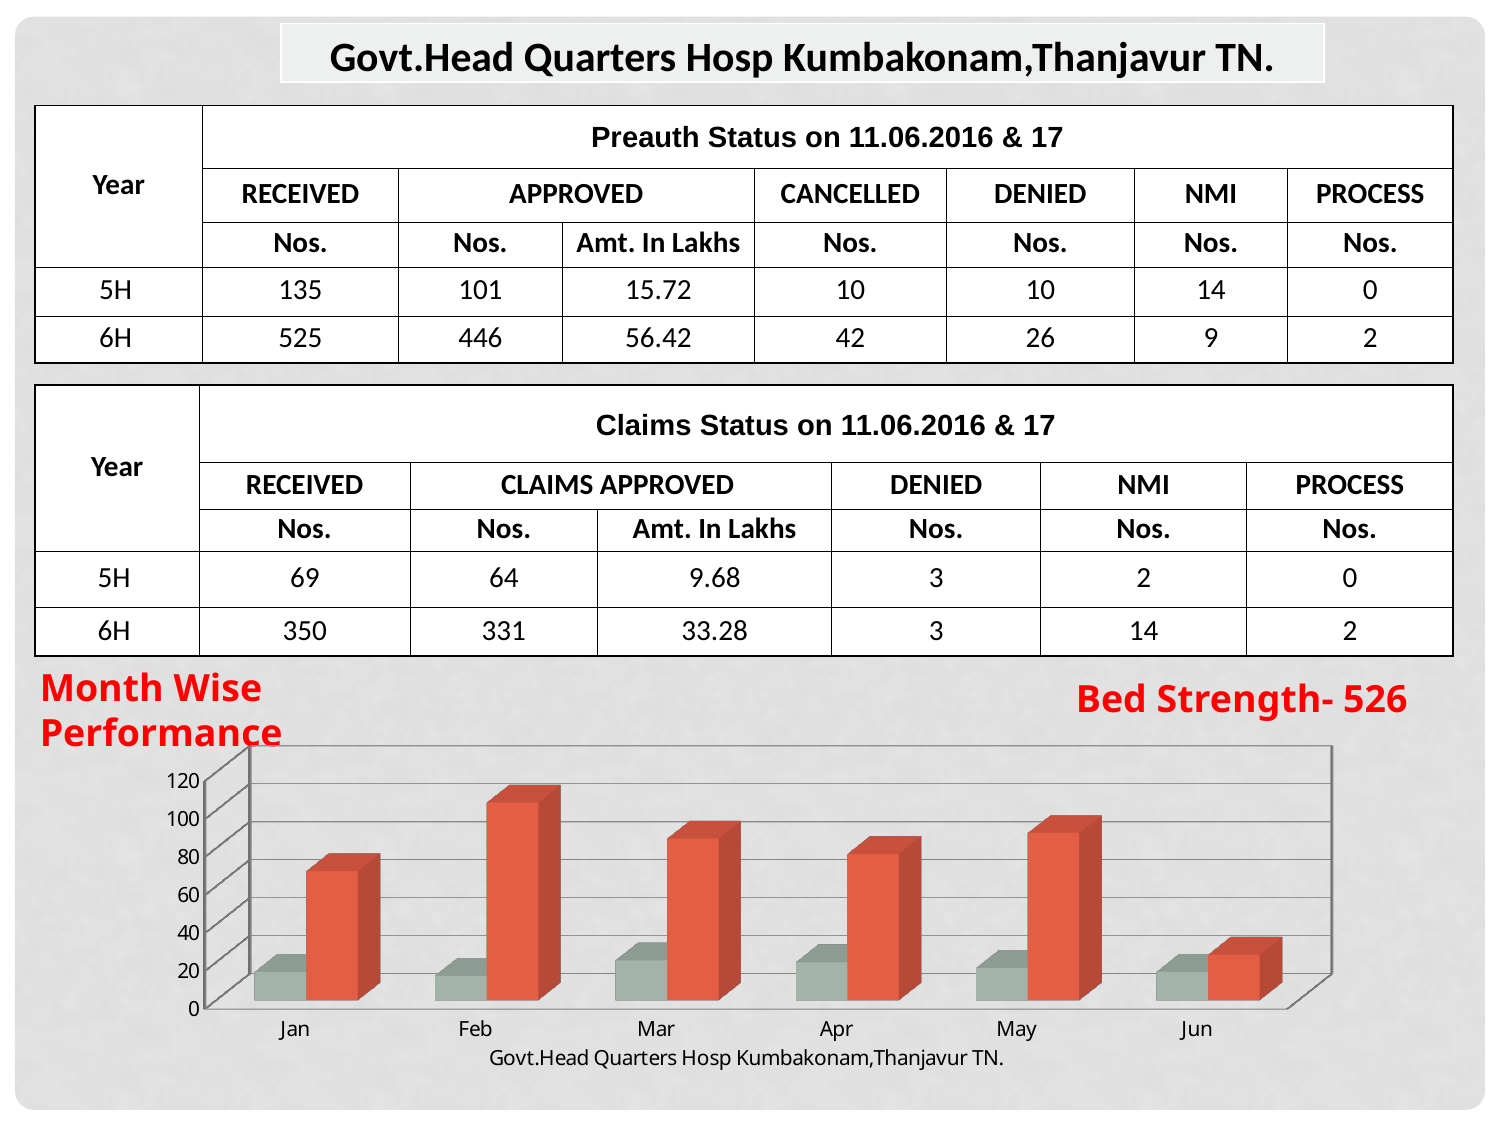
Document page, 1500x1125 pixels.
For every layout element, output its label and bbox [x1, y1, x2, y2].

table_cell [1288, 268, 1452, 316]
table_cell [1135, 169, 1287, 222]
table_cell [399, 268, 562, 316]
table_cell [203, 268, 398, 316]
table_cell [36, 317, 202, 362]
table_cell [411, 608, 597, 655]
table_header [36, 106, 202, 267]
table_cell [1288, 223, 1452, 267]
table_cell [36, 608, 199, 655]
table_header [200, 386, 1452, 462]
table_cell [598, 552, 831, 607]
table_cell [200, 608, 410, 655]
table_cell [755, 317, 946, 362]
table_cell [1041, 510, 1246, 551]
table_cell [411, 463, 831, 509]
table_cell [563, 317, 754, 362]
table_cell [411, 510, 597, 551]
table_cell [832, 510, 1040, 551]
table_cell [1247, 552, 1452, 607]
table_cell [598, 510, 831, 551]
table_cell [1247, 510, 1452, 551]
table_cell [832, 608, 1040, 655]
table_cell [1041, 552, 1246, 607]
table_cell [411, 552, 597, 607]
table_cell [1247, 608, 1452, 655]
table_cell [1041, 463, 1246, 509]
table_cell [36, 268, 202, 316]
table_header [282, 24, 1323, 81]
table_cell [832, 552, 1040, 607]
table_cell [947, 317, 1134, 362]
table_cell [1288, 169, 1452, 222]
table_cell [399, 317, 562, 362]
table_cell [1041, 608, 1246, 655]
table_cell [755, 268, 946, 316]
table_cell [399, 169, 754, 222]
table_cell [1135, 223, 1287, 267]
chart [46, 738, 1454, 1079]
text_box [24, 656, 525, 761]
table_cell [947, 169, 1134, 222]
table_cell [399, 223, 562, 267]
table_cell [755, 223, 946, 267]
table_cell [947, 268, 1134, 316]
table_cell [1135, 268, 1287, 316]
table_cell [200, 552, 410, 607]
table_cell [1288, 317, 1452, 362]
table_cell [200, 463, 410, 509]
table_cell [755, 169, 946, 222]
table_cell [203, 169, 398, 222]
text_box [1061, 667, 1423, 728]
table_cell [1247, 463, 1452, 509]
table_cell [200, 510, 410, 551]
table_cell [1135, 317, 1287, 362]
table_header [36, 386, 199, 551]
table_cell [563, 223, 754, 267]
table_cell [832, 463, 1040, 509]
table_cell [598, 608, 831, 655]
table_cell [203, 317, 398, 362]
table_cell [203, 223, 398, 267]
table_cell [947, 223, 1134, 267]
table_cell [36, 552, 199, 607]
table_header [203, 106, 1452, 168]
table_cell [563, 268, 754, 316]
